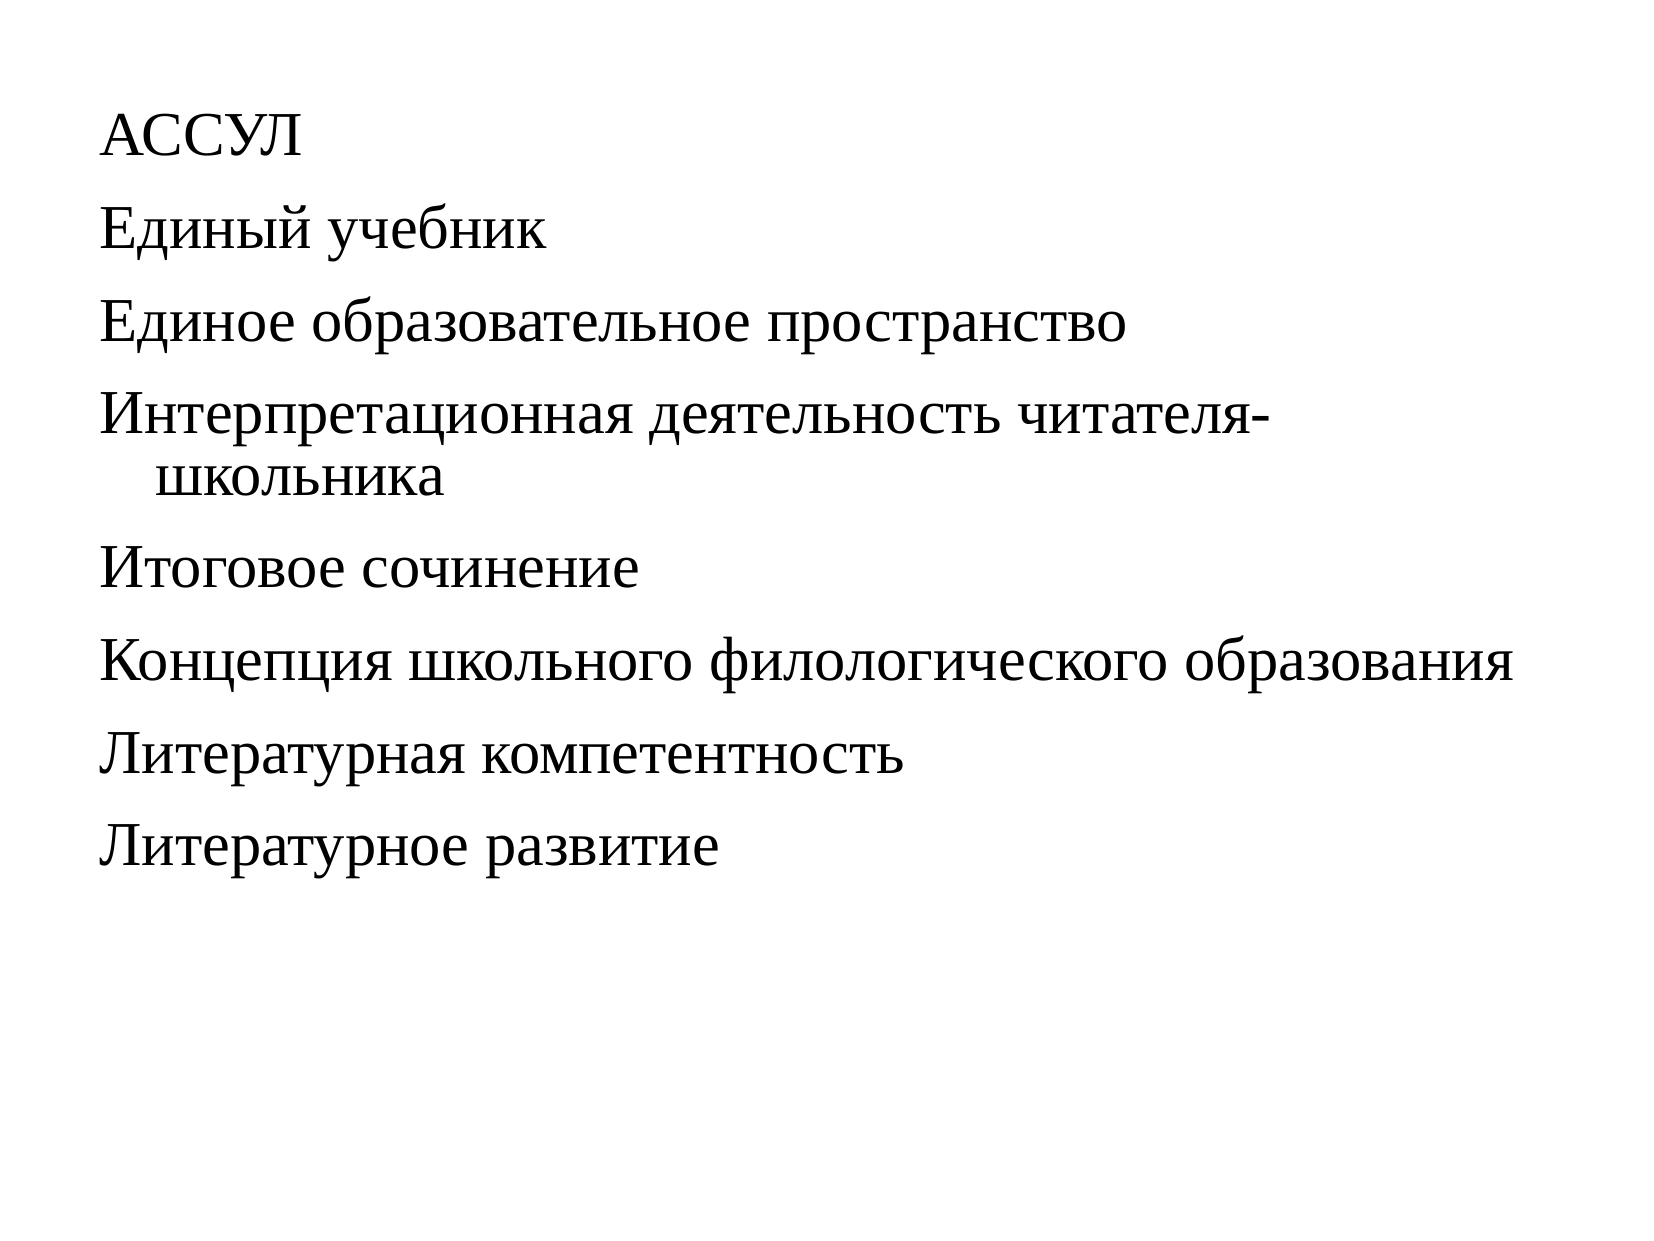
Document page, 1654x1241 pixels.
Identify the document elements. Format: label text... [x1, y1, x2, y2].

list АССУЛ Единый учебник Единое образовательное пространство Интерпретационная деятельность читателя-школьника Итоговое сочинение Концепция школьного филологического образования Литературная компетентность Литературное развитие [84, 99, 1573, 918]
